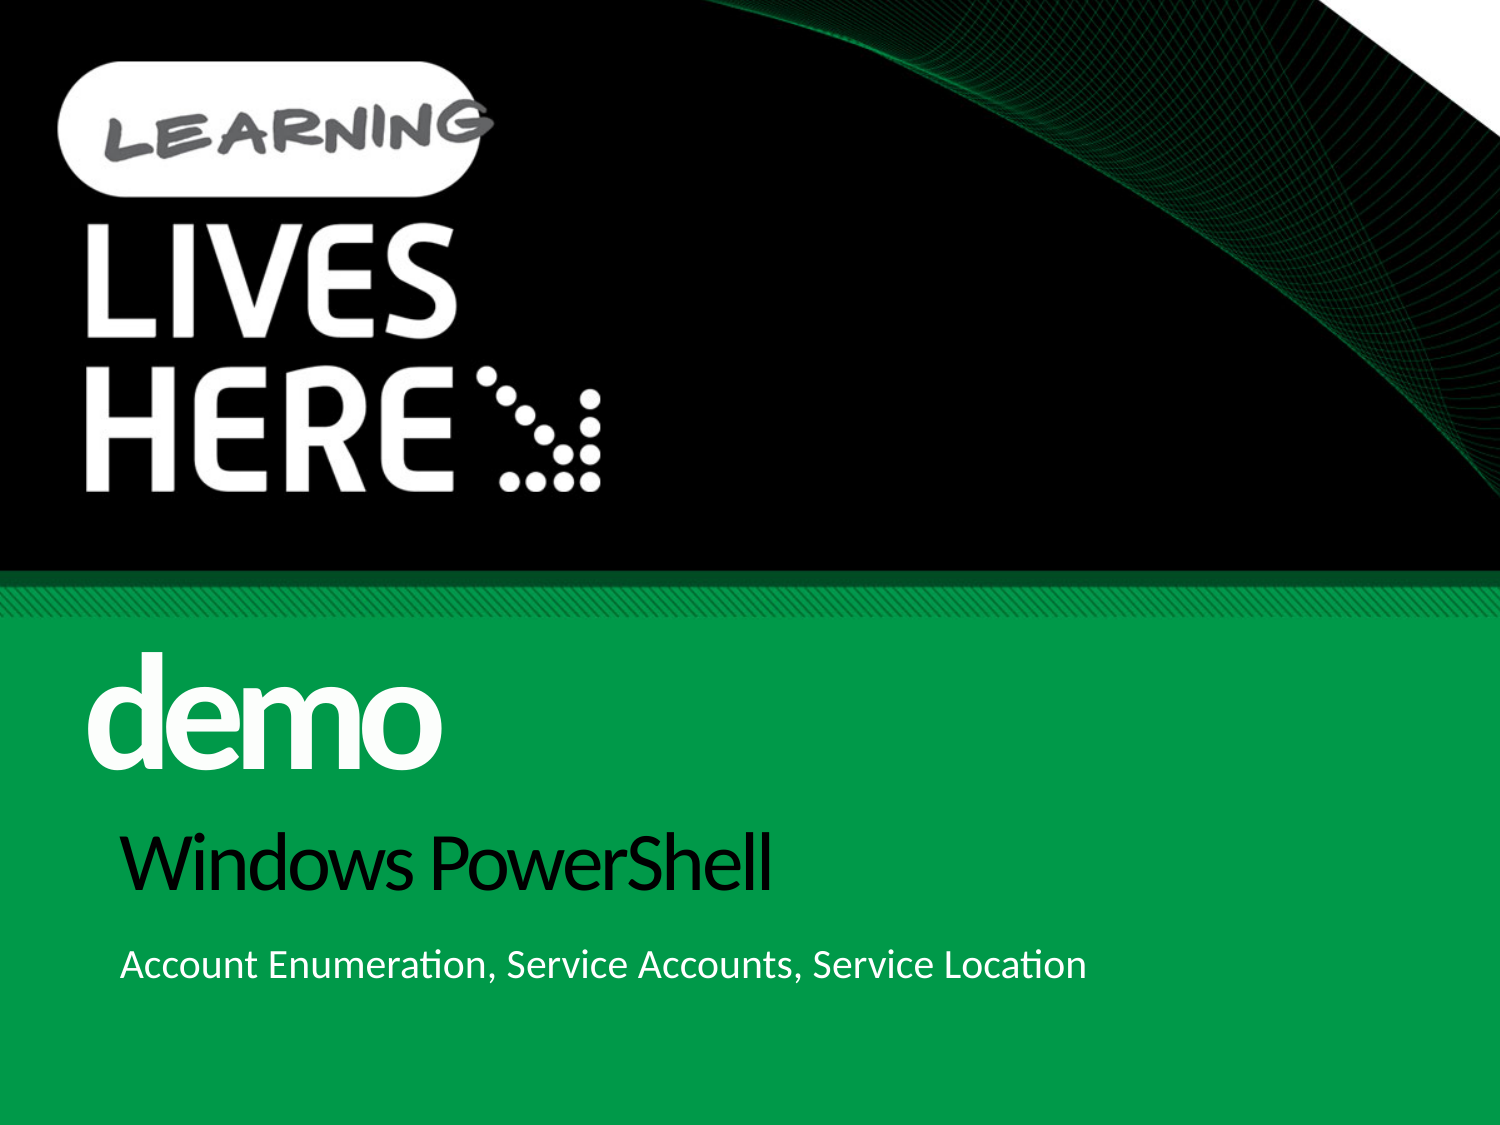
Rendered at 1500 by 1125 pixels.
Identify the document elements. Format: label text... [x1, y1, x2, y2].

subtitle Account Enumeration, Service Accounts, Service Location [119, 942, 1236, 1019]
title Windows PowerShell [119, 818, 1375, 943]
picture [0, 0, 1500, 1125]
list demo [83, 625, 1344, 800]
